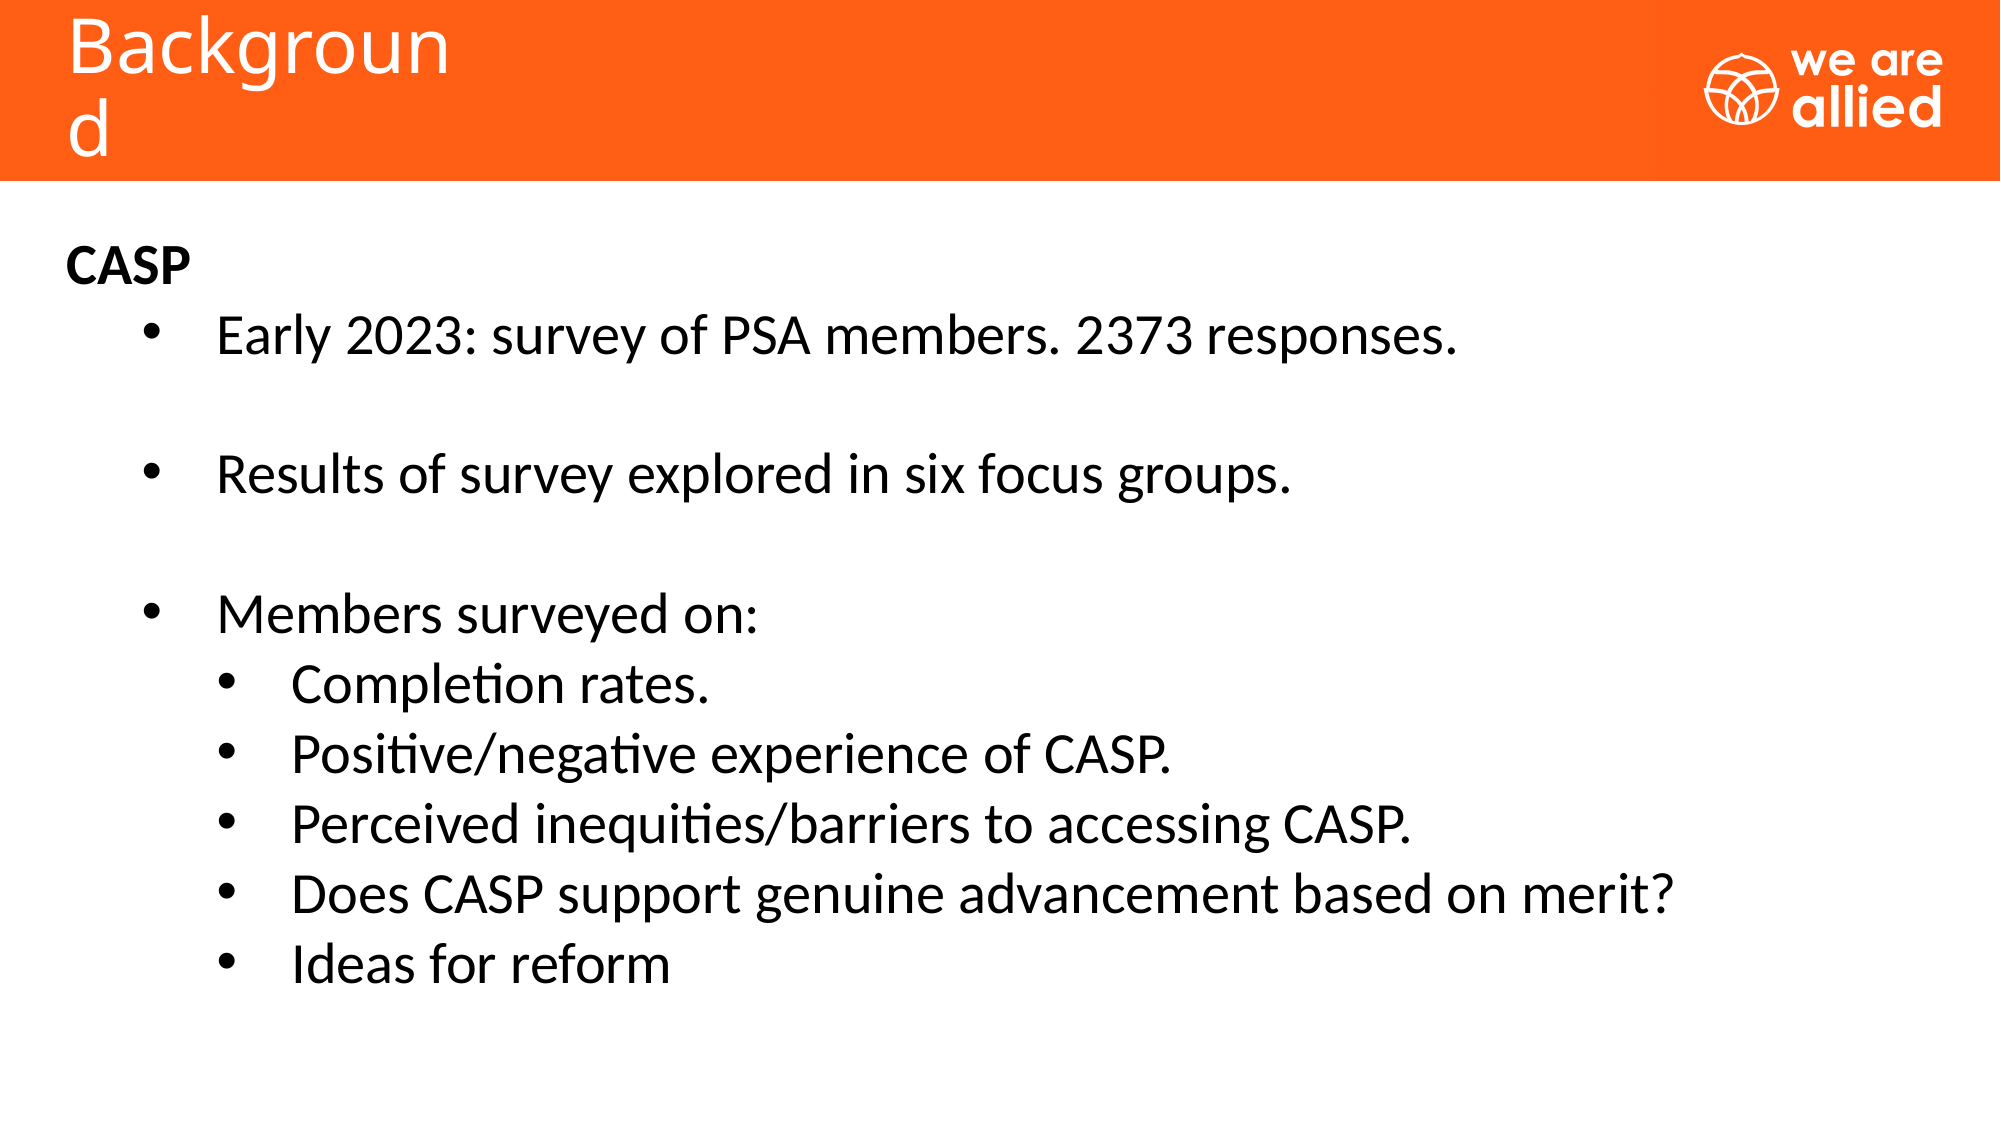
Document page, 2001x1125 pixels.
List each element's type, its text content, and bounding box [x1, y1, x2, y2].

text_box CASP Early 2023: survey of PSA members. 2373 responses. Results of survey explored in six focus groups. Members surveyed on: Completion rates. Positive/negative experience of CASP. Perceived inequities/barriers to accessing CASP. Does CASP support genuine advancement based on merit? Ideas for reform [51, 218, 1939, 1073]
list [1656, 0, 2000, 181]
picture [0, 0, 1656, 181]
